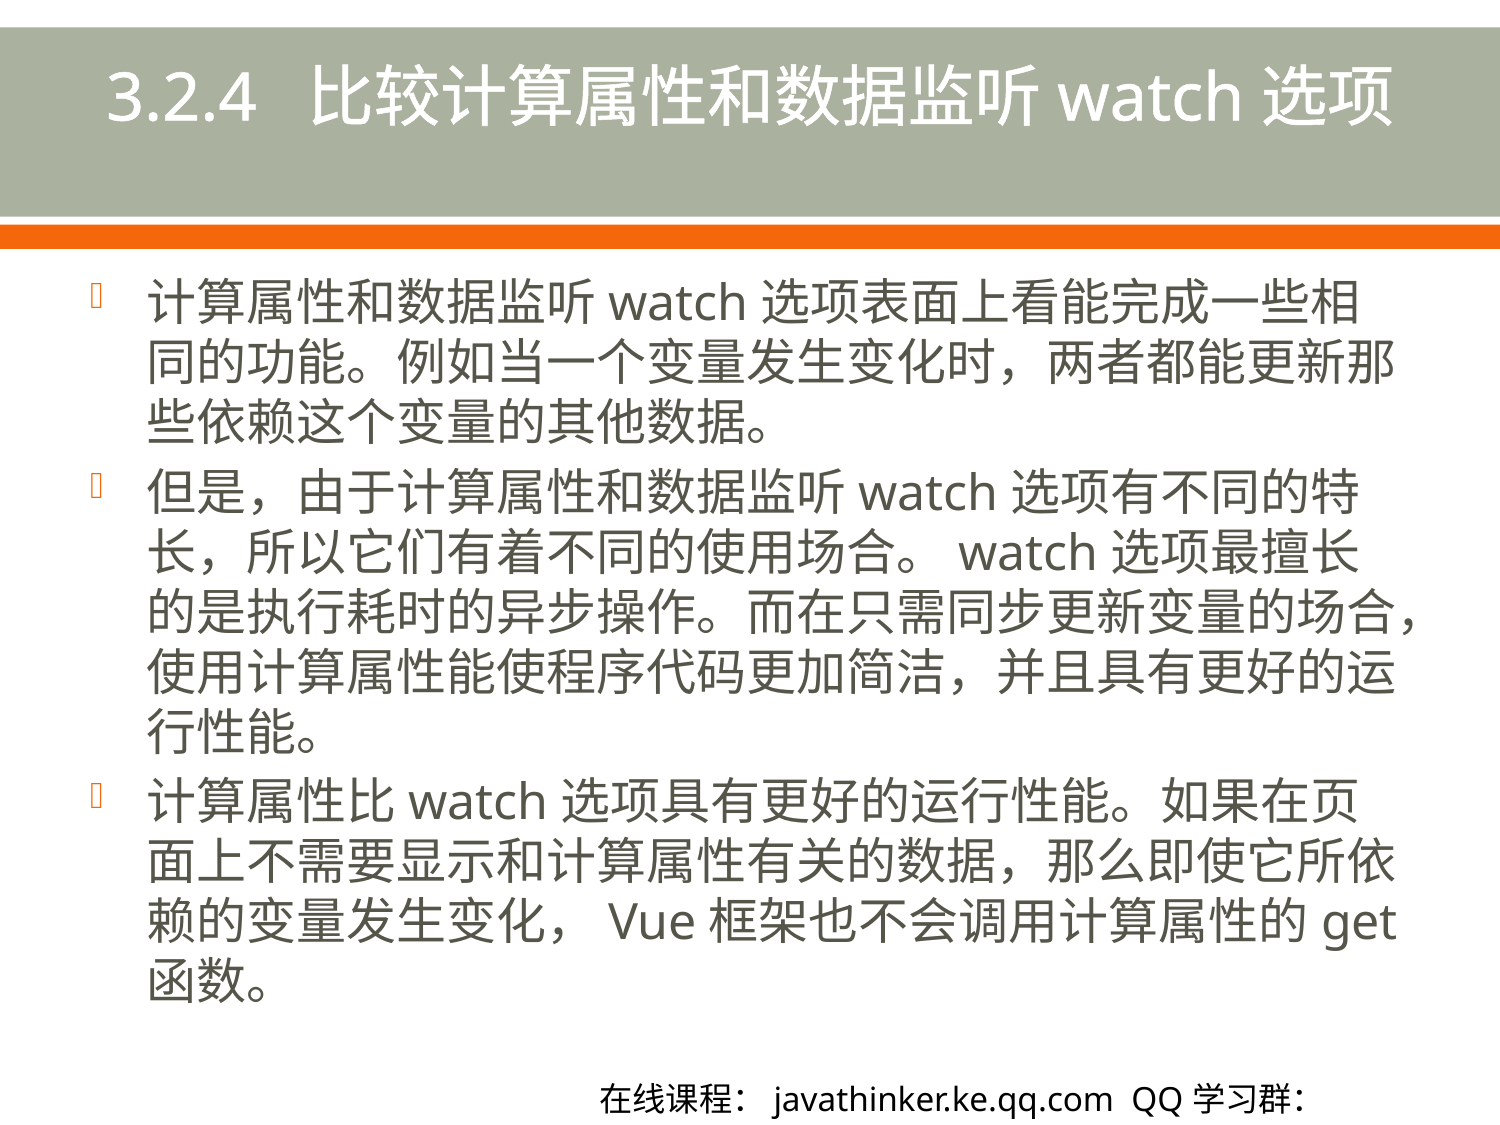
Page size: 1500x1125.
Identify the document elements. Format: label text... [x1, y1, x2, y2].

list 计算属性和数据监听watch选项表面上看能完成一些相同的功能。例如当一个变量发生变化时，两者都能更新那些依赖这个变量的其他数据。 但是，由于计算属性和数据监听watch选项有不同的特长，所以它们有着不同的使用场合。watch选项最擅长的是执行耗时的异步操作。而在只需同步更新变量的场合，使用计算属性能使程序代码更加简洁，并且具有更好的运行性能。 计算属性比watch选项具有更好的运行性能。如果在页面上不需要显示和计算属性有关的数据，那么即使它所依赖的变量发生变化，Vue框架也不会调用计算属性的get函数。 [75, 262, 1425, 1005]
title 3.2.4 比较计算属性和数据监听watch选项 [75, 29, 1425, 213]
footer 在线课程：javathinker.ke.qq.com QQ学习群：915851077 [584, 1070, 1496, 1121]
